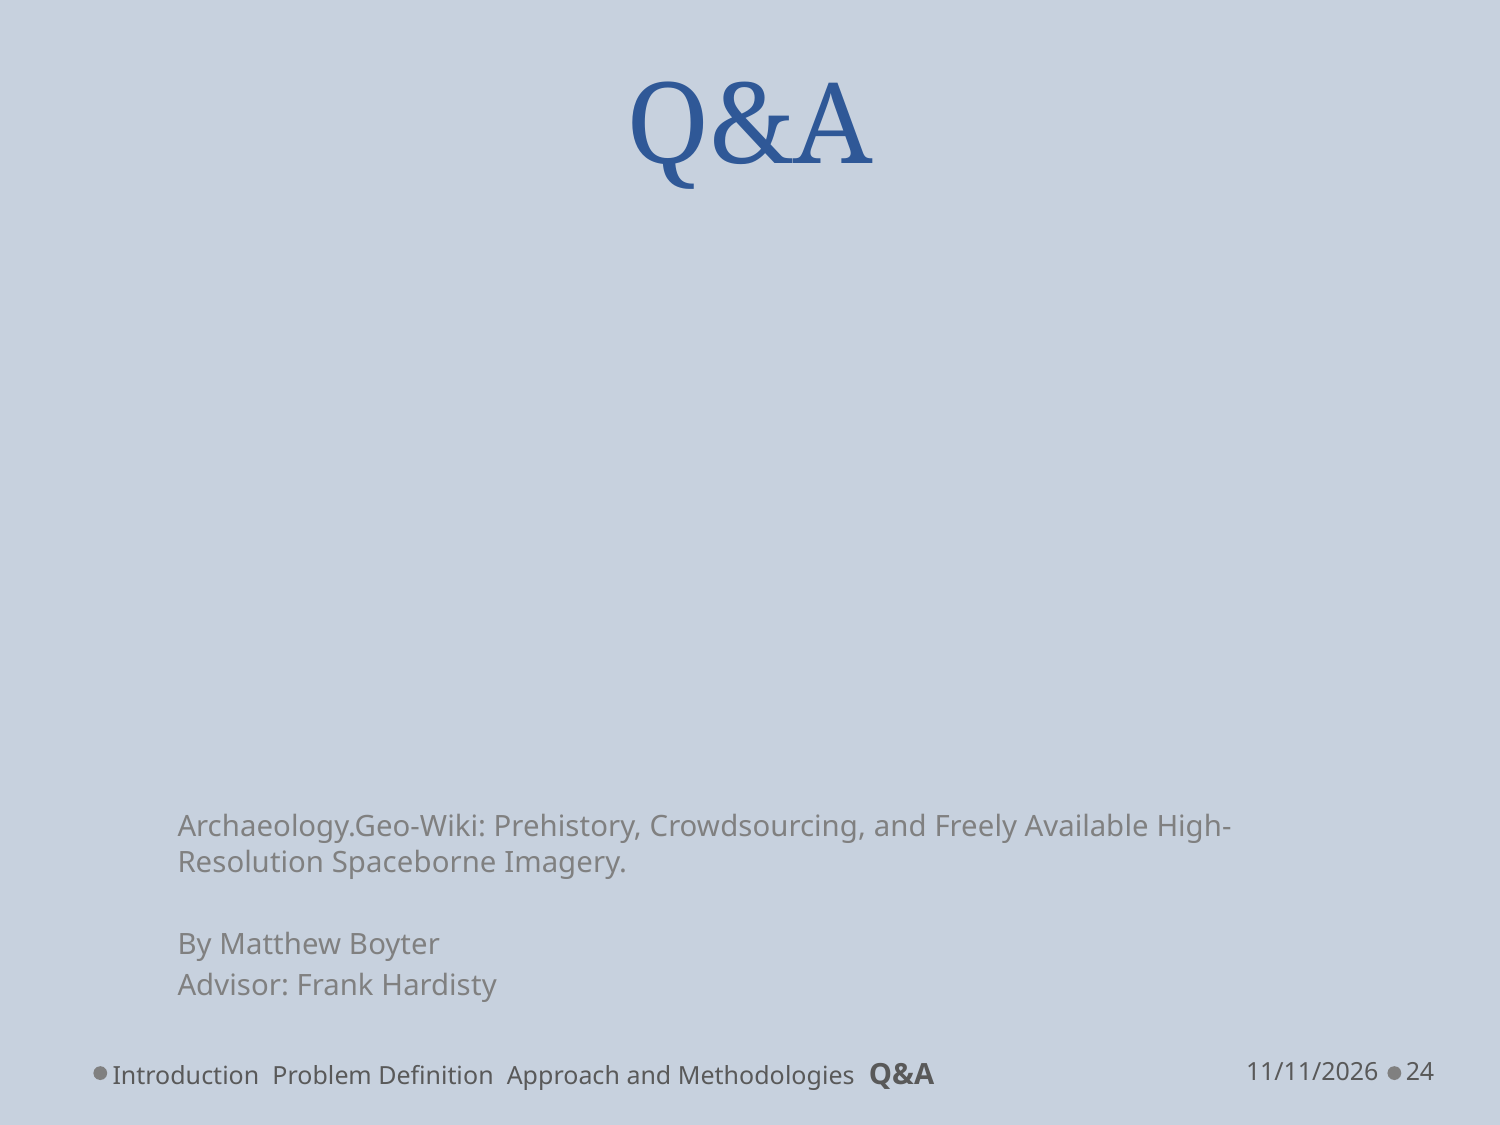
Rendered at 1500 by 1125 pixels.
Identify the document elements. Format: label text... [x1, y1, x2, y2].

slide_number 24 [1401, 1042, 1494, 1103]
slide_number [1238, 1042, 1386, 1103]
title Q&A [187, 6, 1313, 99]
text_box [112, 99, 1388, 800]
text_box Introduction Problem Definition Approach and Methodologies Q&A [108, 1042, 1238, 1103]
text_box Archaeology.Geo-Wiki: Prehistory, Crowdsourcing, and Freely Available High-Resolution Spaceborne Imagery. By Matthew Boyter Advisor: Frank Hardisty [162, 799, 1275, 1013]
